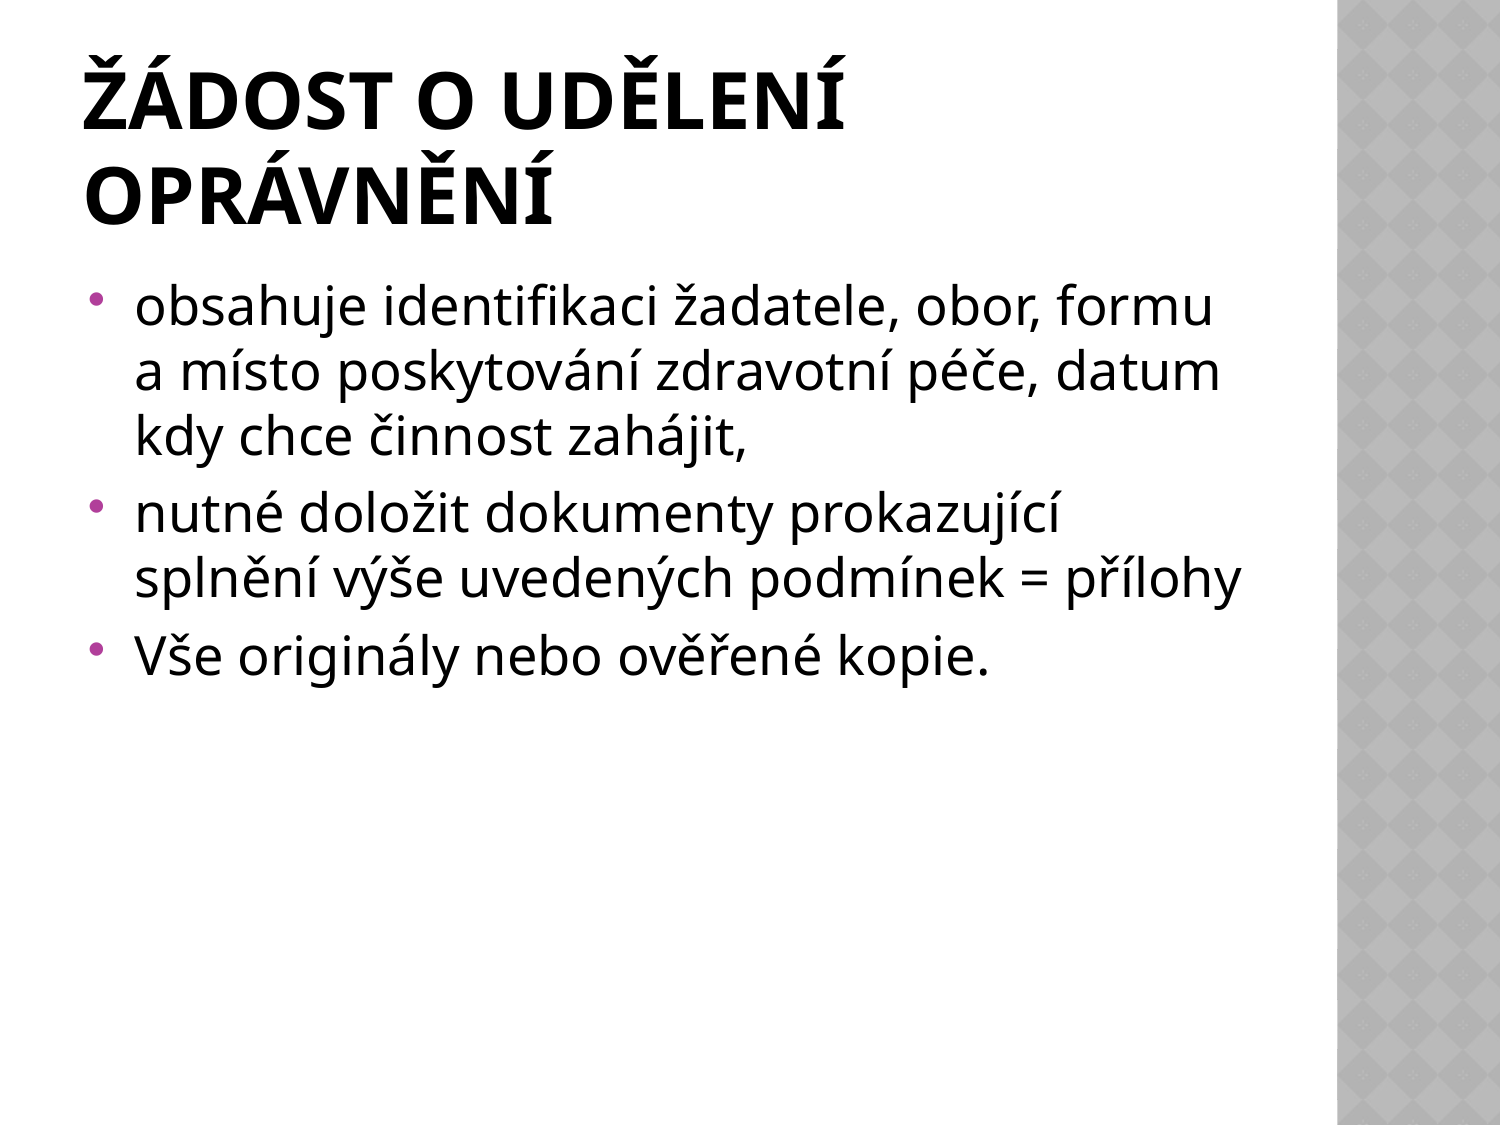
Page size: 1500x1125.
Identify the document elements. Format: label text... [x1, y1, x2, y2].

title Žádost o udělení oprávnění [75, 52, 1263, 240]
list obsahuje identifikaci žadatele, obor, formu a místo poskytování zdravotní péče, datum kdy chce činnost zahájit, nutné doložit dokumenty prokazující splnění výše uvedených podmínek = přílohy Vše originály nebo ověřené kopie. [75, 264, 1263, 1059]
